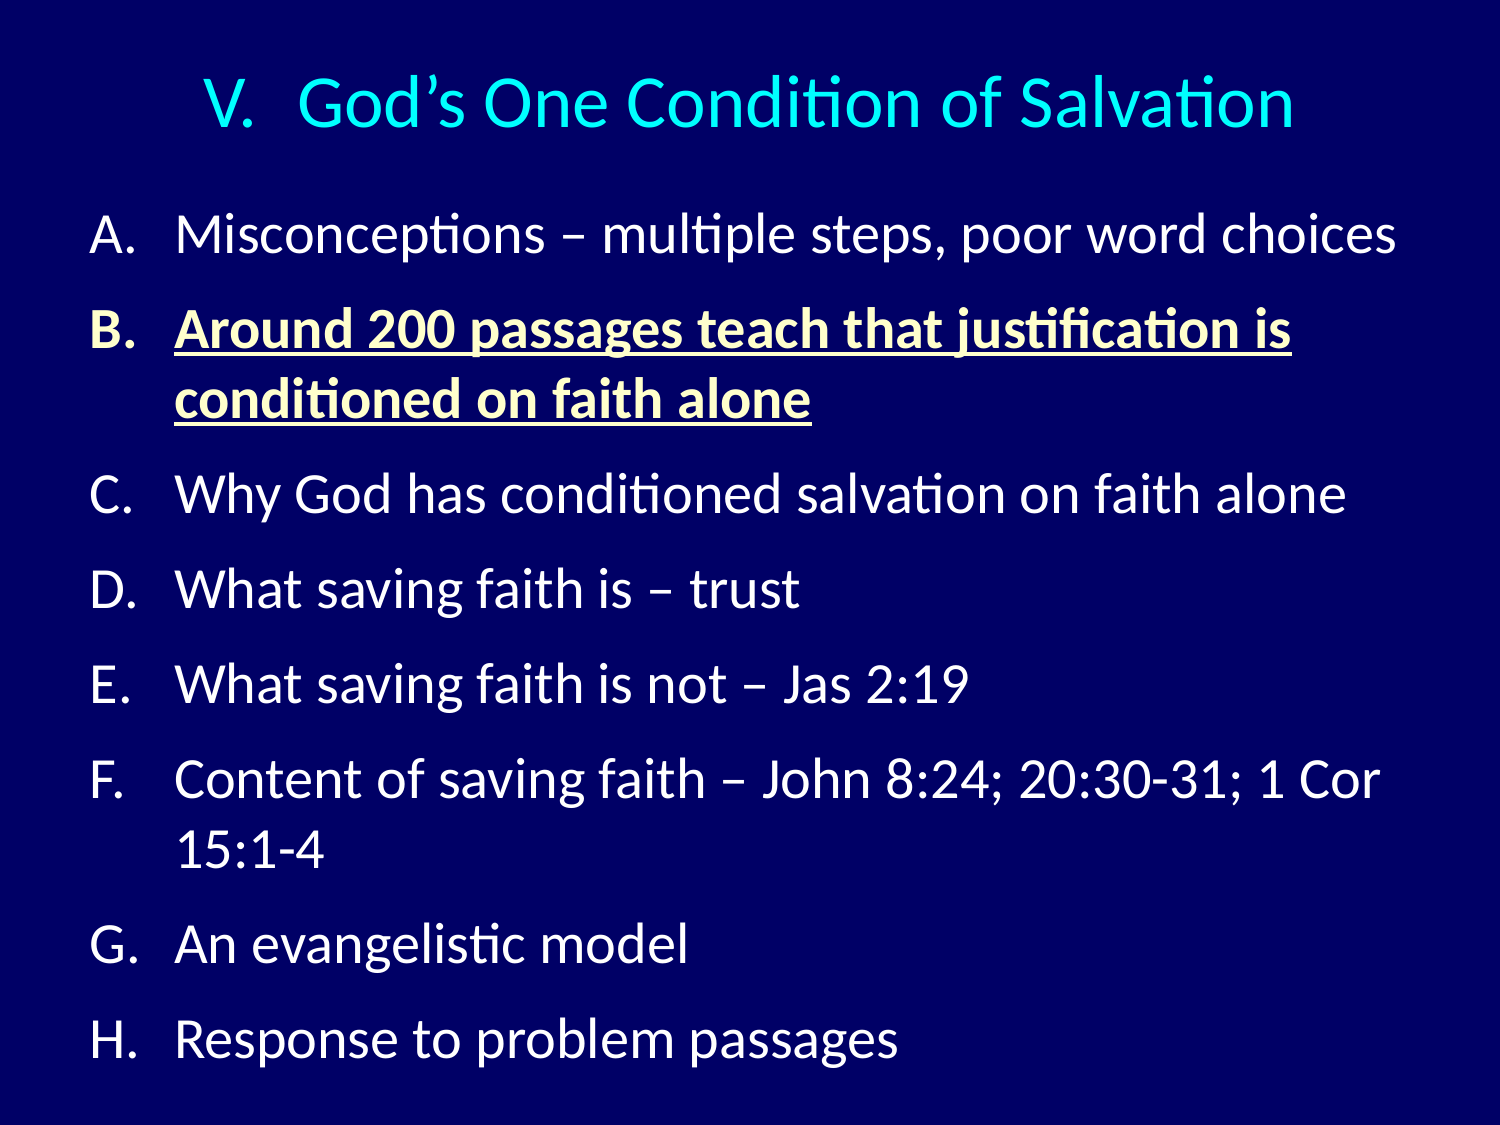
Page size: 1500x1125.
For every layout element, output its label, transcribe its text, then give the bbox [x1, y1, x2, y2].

text_box Misconceptions – multiple steps, poor word choices Around 200 passages teach that justification is conditioned on faith alone Why God has conditioned salvation on faith alone What saving faith is – trust What saving faith is not – Jas 2:19 Content of saving faith – John 8:24; 20:30-31; 1 Cor 15:1-4 An evangelistic model Response to problem passages [75, 187, 1463, 1075]
title God’s One Condition of Salvation [75, 45, 1425, 150]
